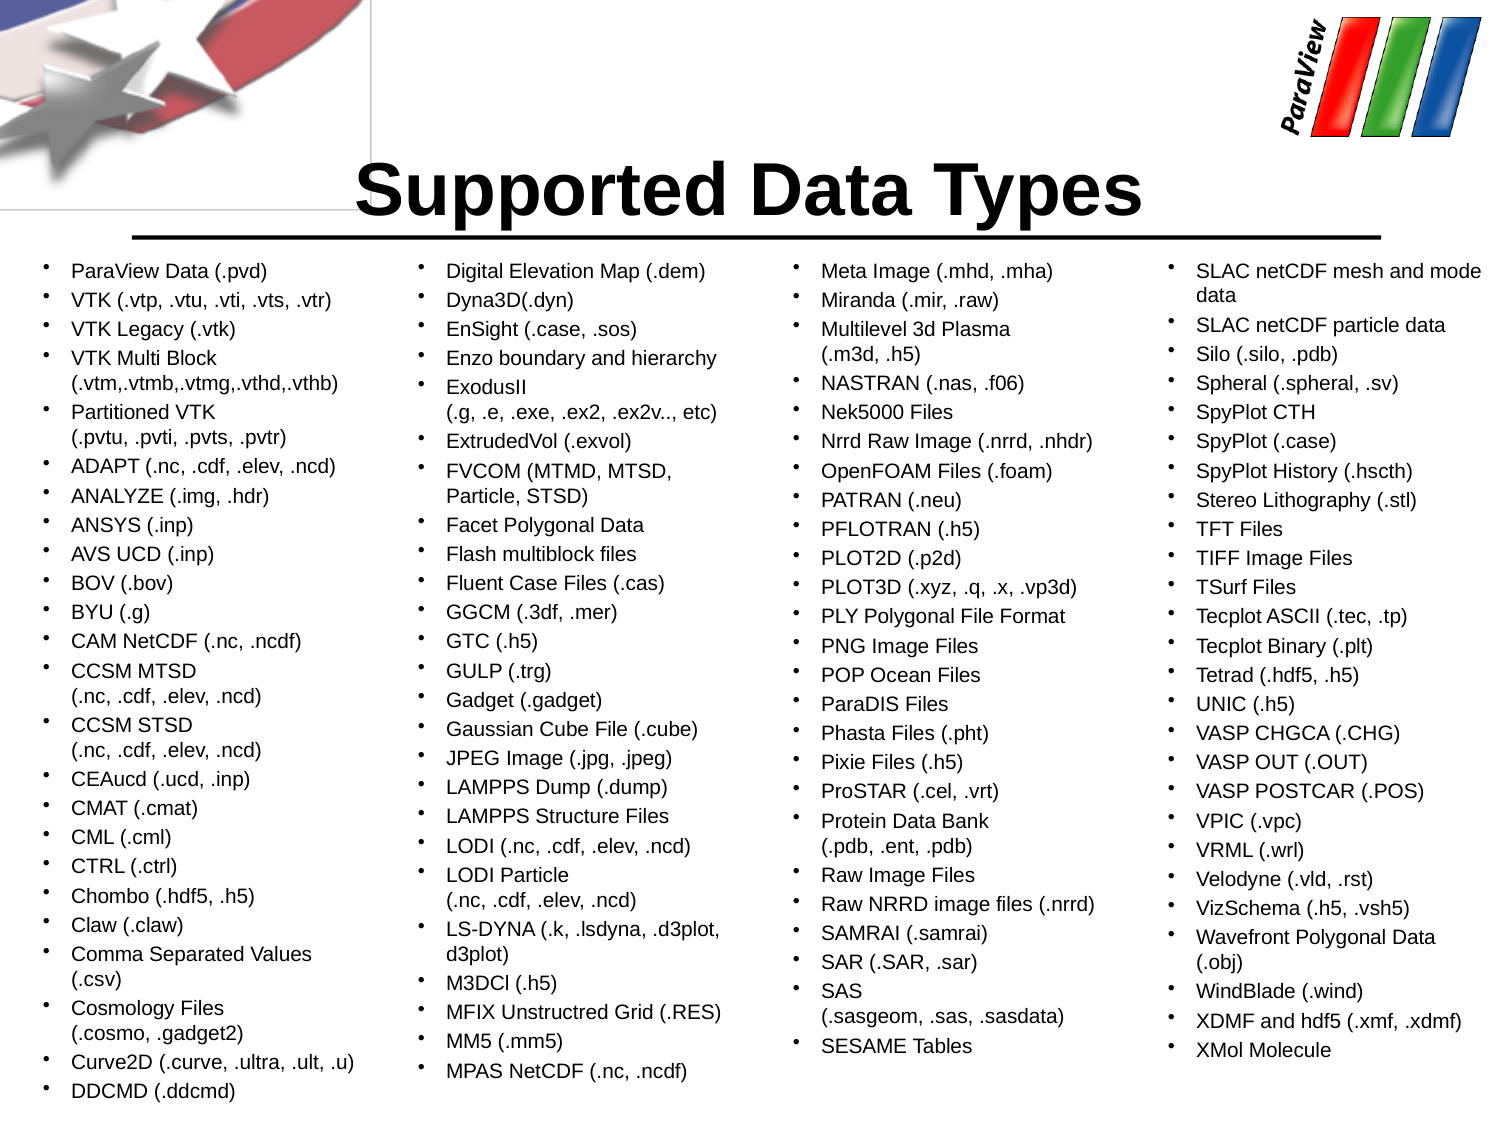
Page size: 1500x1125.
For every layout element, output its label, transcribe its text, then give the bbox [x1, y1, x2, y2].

picture [1275, 15, 1482, 138]
picture [0, 0, 375, 214]
list Digital Elevation Map (.dem) Dyna3D(.dyn) EnSight (.case, .sos) Enzo boundary and hierarchy ExodusII (.g, .e, .exe, .ex2, .ex2v.., etc) ExtrudedVol (.exvol) FVCOM (MTMD, MTSD, Particle, STSD) Facet Polygonal Data Flash multiblock files Fluent Case Files (.cas) GGCM (.3df, .mer) GTC (.h5) GULP (.trg) Gadget (.gadget) Gaussian Cube File (.cube) JPEG Image (.jpg, .jpeg) LAMPPS Dump (.dump) LAMPPS Structure Files LODI (.nc, .cdf, .elev, .ncd) LODI Particle (.nc, .cdf, .elev, .ncd) LS-DYNA (.k, .lsdyna, .d3plot, d3plot) M3DCl (.h5) MFIX Unstructred Grid (.RES) MM5 (.mm5) MPAS NetCDF (.nc, .ncdf) [374, 249, 751, 1001]
text_box Meta Image (.mhd, .mha) Miranda (.mir, .raw) Multilevel 3d Plasma (.m3d, .h5) NASTRAN (.nas, .f06) Nek5000 Files Nrrd Raw Image (.nrrd, .nhdr) OpenFOAM Files (.foam) PATRAN (.neu) PFLOTRAN (.h5) PLOT2D (.p2d) PLOT3D (.xyz, .q, .x, .vp3d) PLY Polygonal File Format PNG Image Files POP Ocean Files ParaDIS Files Phasta Files (.pht) Pixie Files (.h5) ProSTAR (.cel, .vrt) Protein Data Bank (.pdb, .ent, .pdb) Raw Image Files Raw NRRD image files (.nrrd) SAMRAI (.samrai) SAR (.SAR, .sar) SAS (.sasgeom, .sas, .sasdata) SESAME Tables [749, 249, 1124, 1000]
list ParaView Data (.pvd) VTK (.vtp, .vtu, .vti, .vts, .vtr) VTK Legacy (.vtk) VTK Multi Block (.vtm,.vtmb,.vtmg,.vthd,.vthb) Partitioned VTK (.pvtu, .pvti, .pvts, .pvtr) ADAPT (.nc, .cdf, .elev, .ncd) ANALYZE (.img, .hdr) ANSYS (.inp) AVS UCD (.inp) BOV (.bov) BYU (.g) CAM NetCDF (.nc, .ncdf) CCSM MTSD (.nc, .cdf, .elev, .ncd) CCSM STSD (.nc, .cdf, .elev, .ncd) CEAucd (.ucd, .inp) CMAT (.cmat) CML (.cml) CTRL (.ctrl) Chombo (.hdf5, .h5) Claw (.claw) Comma Separated Values (.csv) Cosmology Files (.cosmo, .gadget2) Curve2D (.curve, .ultra, .ult, .u) DDCMD (.ddcmd) [0, 249, 374, 1001]
text_box [1250, 1000, 1500, 1125]
text_box SLAC netCDF mesh and mode data SLAC netCDF particle data Silo (.silo, .pdb) Spheral (.spheral, .sv) SpyPlot CTH SpyPlot (.case) SpyPlot History (.hscth) Stereo Lithography (.stl) TFT Files TIFF Image Files TSurf Files Tecplot ASCII (.tec, .tp) Tecplot Binary (.plt) Tetrad (.hdf5, .h5) UNIC (.h5) VASP CHGCA (.CHG) VASP OUT (.OUT) VASP POSTCAR (.POS) VPIC (.vpc) VRML (.wrl) Velodyne (.vld, .rst) VizSchema (.h5, .vsh5) Wavefront Polygonal Data (.obj) WindBlade (.wind) XDMF and hdf5 (.xmf, .xdmf) XMol Molecule [1124, 249, 1500, 1000]
title Supported Data Types [111, 36, 1388, 238]
